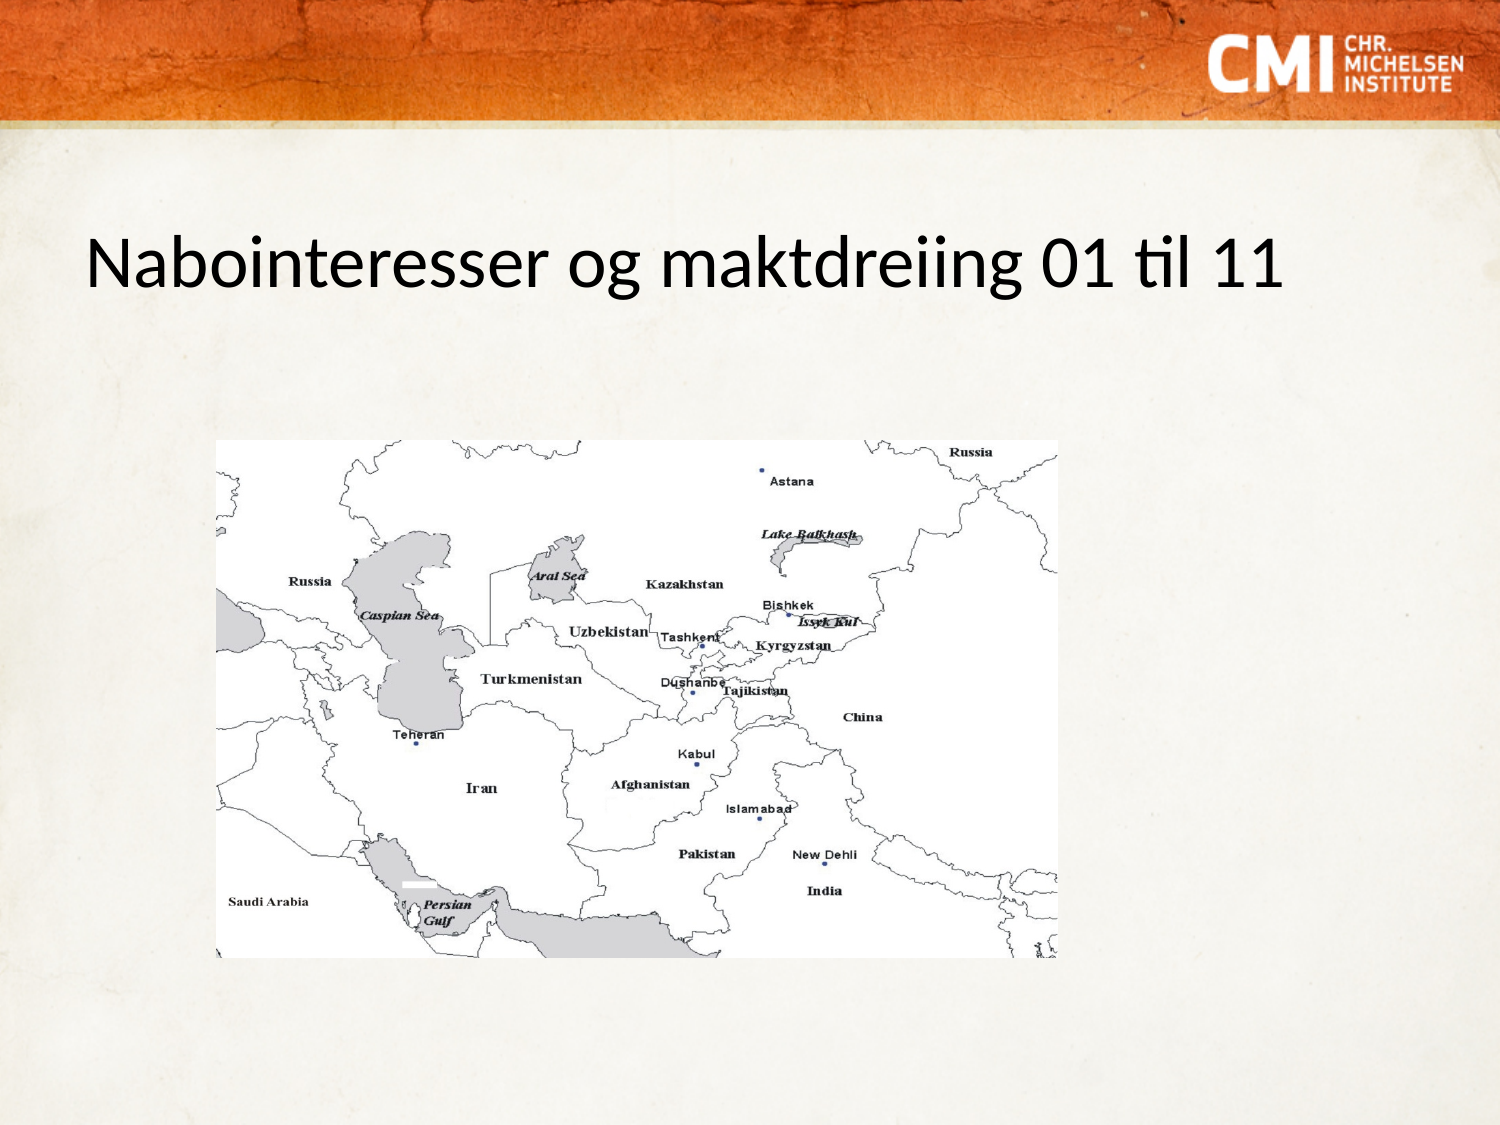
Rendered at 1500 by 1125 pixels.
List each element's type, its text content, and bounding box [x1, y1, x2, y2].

picture [0, 0, 1500, 1125]
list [215, 440, 1058, 958]
title Nabointeresser og maktdreiing 01 til 11 [70, 163, 1421, 352]
